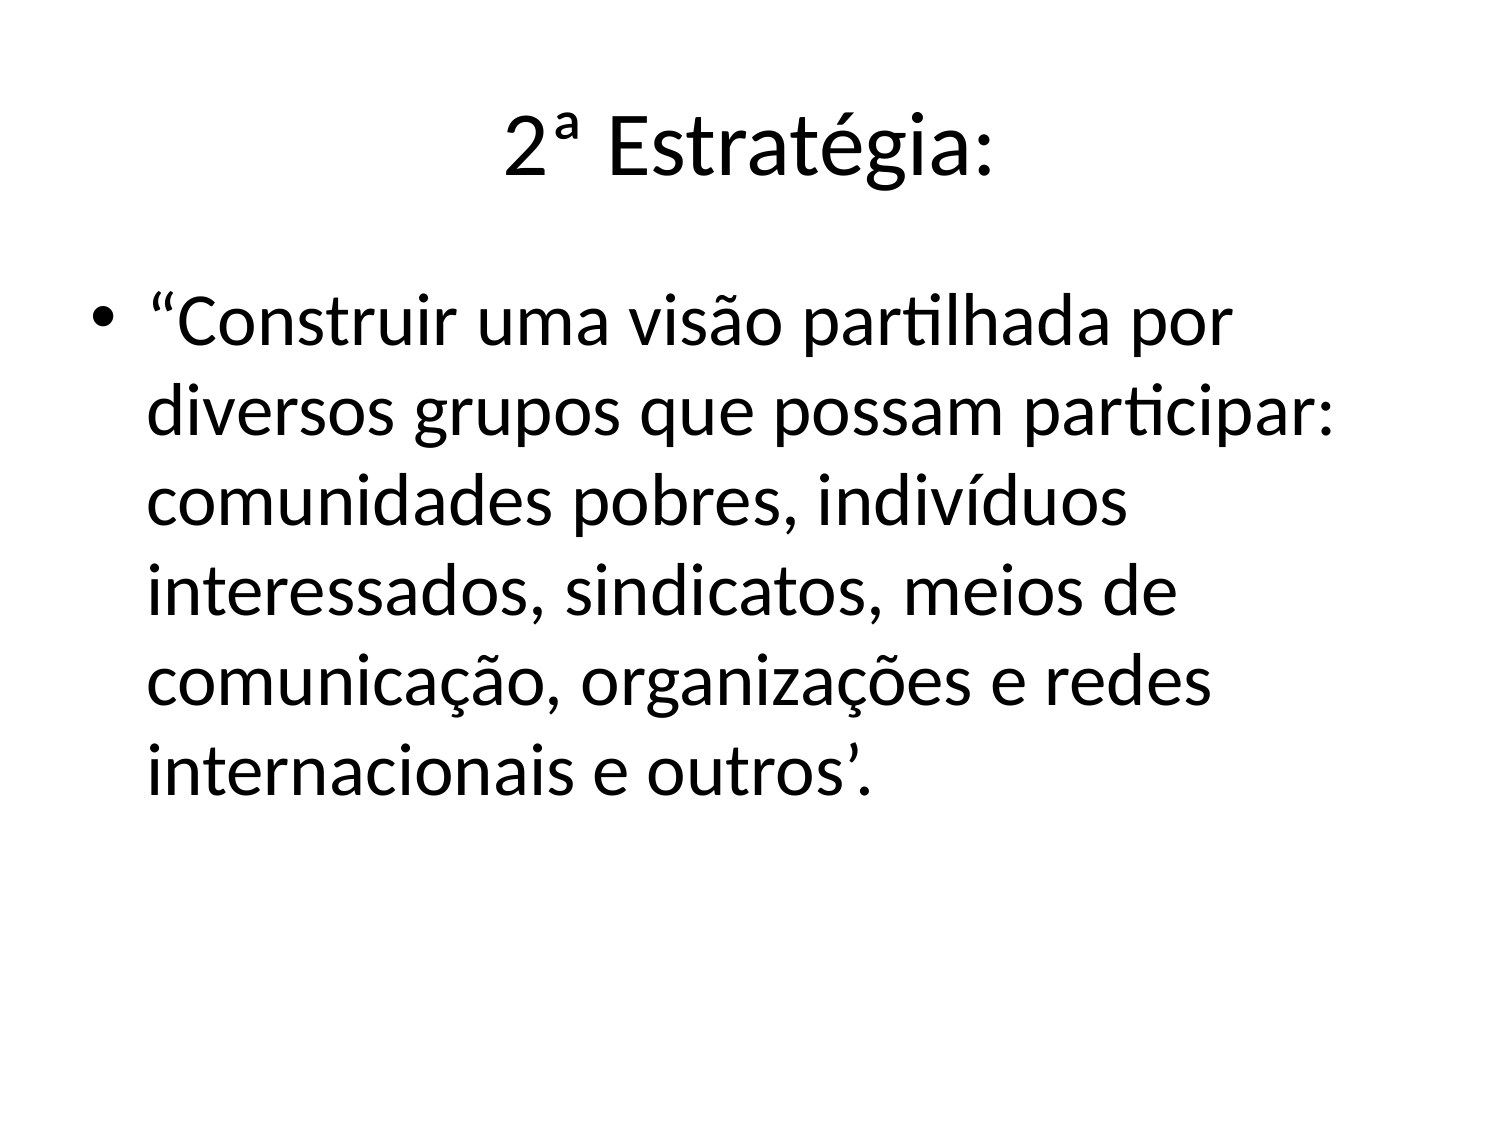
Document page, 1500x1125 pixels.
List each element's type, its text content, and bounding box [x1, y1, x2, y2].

list “Construir uma visão partilhada por diversos grupos que possam participar: comunidades pobres, indivíduos interessados, sindicatos, meios de comunicação, organizações e redes internacionais e outros’. [75, 262, 1425, 1005]
title 2ª Estratégia: [75, 45, 1425, 233]
